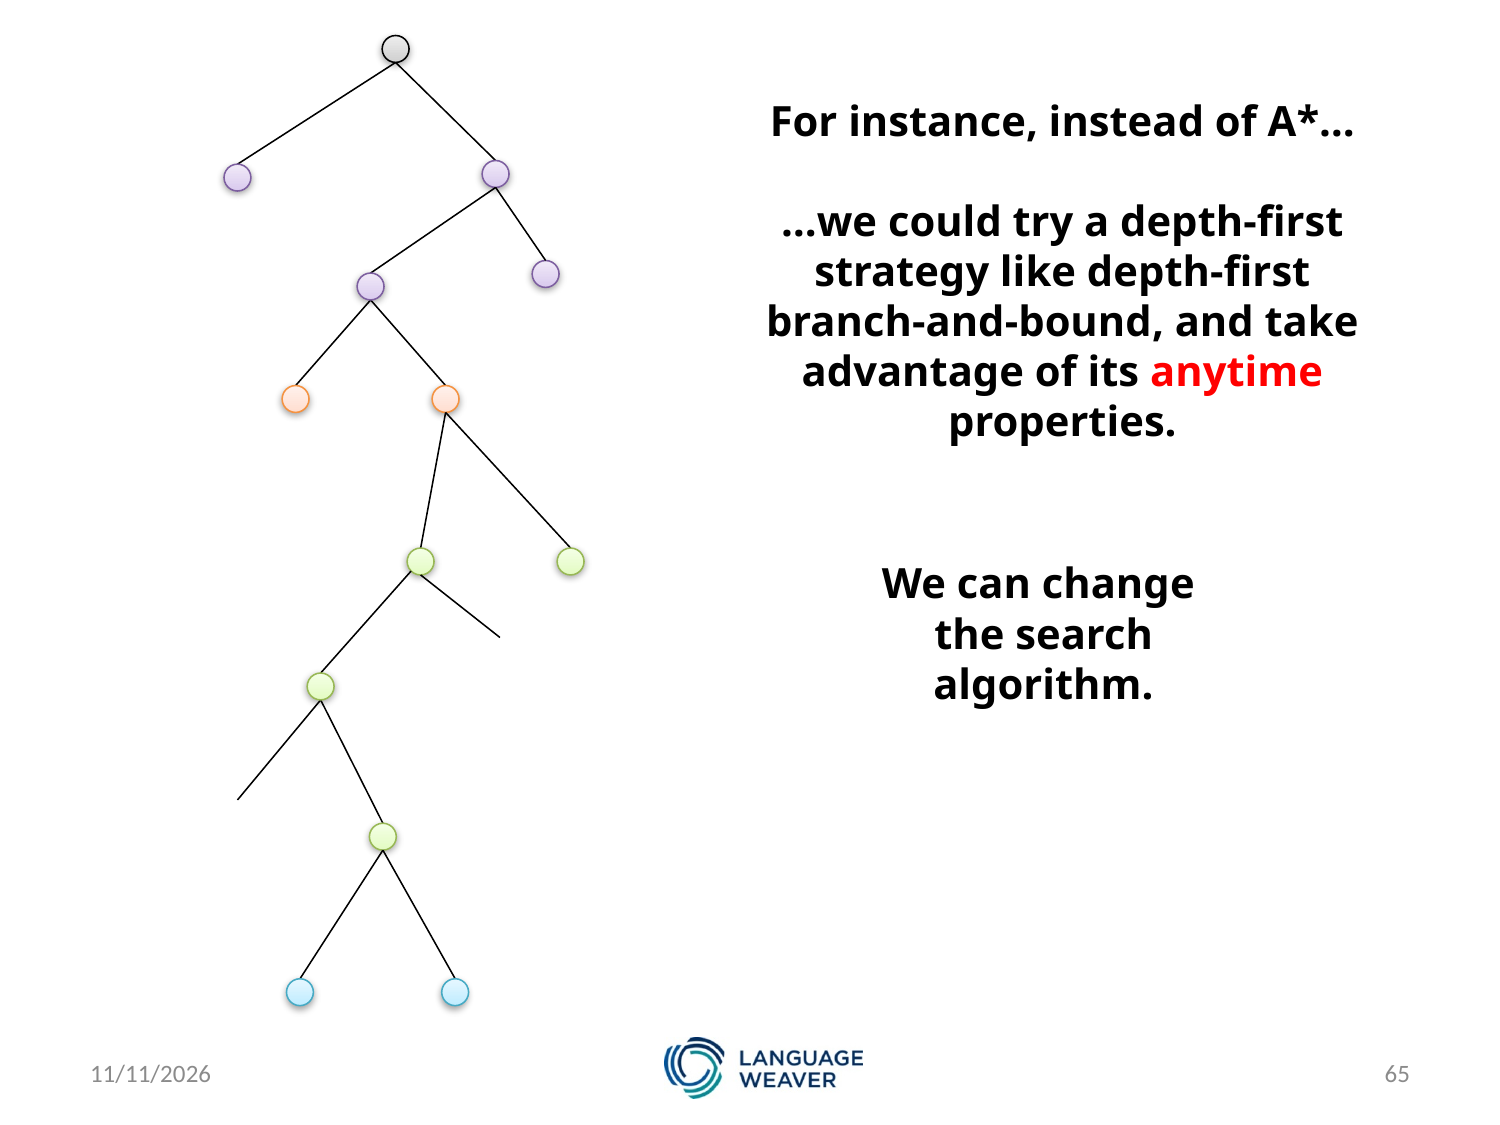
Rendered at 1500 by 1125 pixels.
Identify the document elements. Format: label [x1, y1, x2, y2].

slide_number [1074, 1042, 1425, 1103]
text_box [314, 547, 492, 668]
text_box [483, 198, 558, 250]
text_box [431, 384, 460, 414]
text_box [228, 708, 414, 793]
text_box [265, 33, 368, 193]
slide_number [75, 1042, 425, 1103]
text_box [356, 272, 385, 301]
text_box [812, 549, 1275, 715]
text_box [285, 822, 470, 1007]
text_box [724, 187, 1400, 453]
text_box [556, 547, 585, 576]
text_box [365, 417, 577, 543]
text_box [390, 167, 477, 294]
text_box [381, 34, 510, 188]
picture [663, 1037, 863, 1100]
text_box [223, 163, 252, 192]
text_box [306, 672, 335, 701]
text_box [724, 87, 1400, 153]
text_box [281, 384, 310, 414]
text_box [290, 304, 452, 381]
text_box [531, 259, 560, 289]
